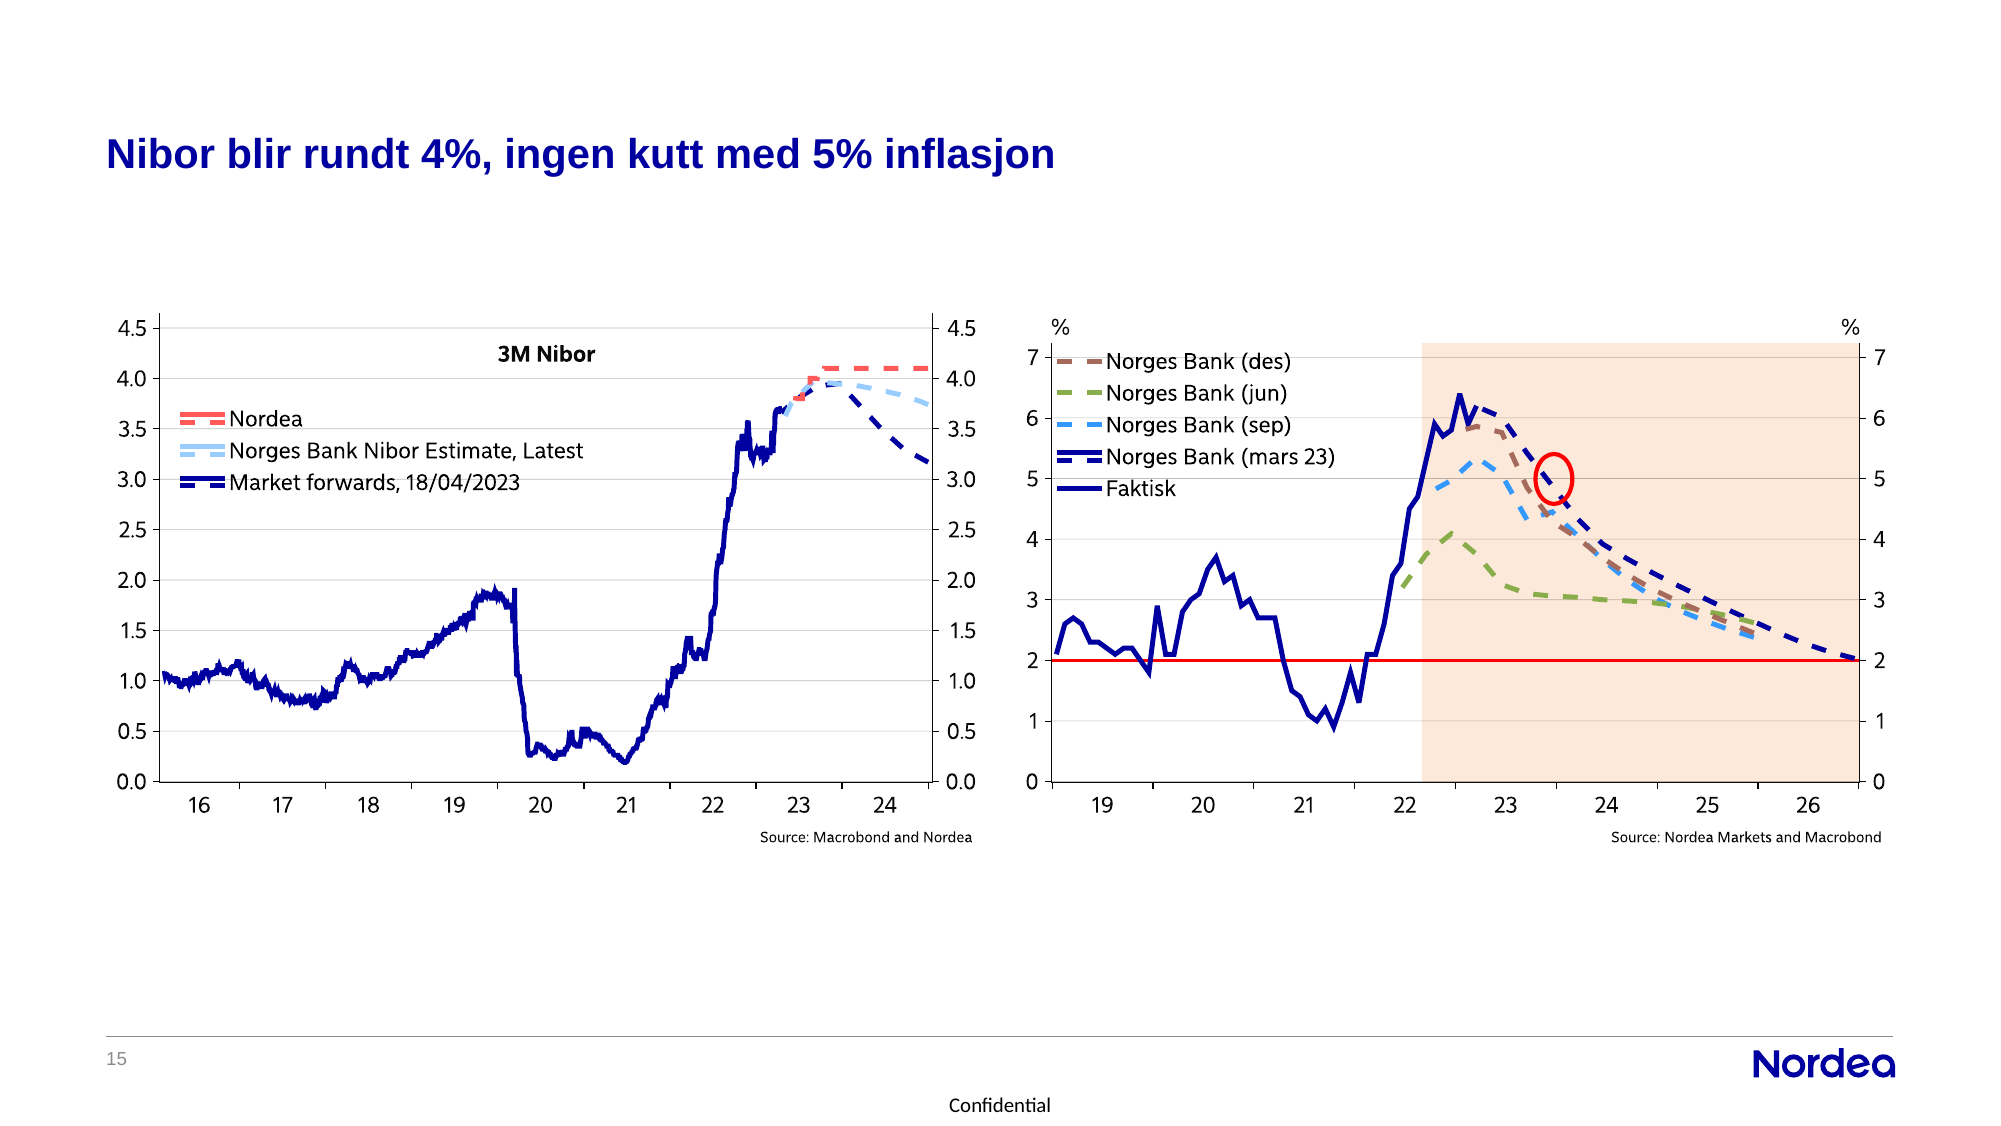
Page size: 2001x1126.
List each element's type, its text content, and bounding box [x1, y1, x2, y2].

title Nibor blir rundt 4%, ingen kutt med 5% inflasjon [106, 59, 1288, 178]
slide_number 15 [106, 1045, 160, 1070]
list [105, 303, 987, 860]
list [1015, 303, 1896, 860]
